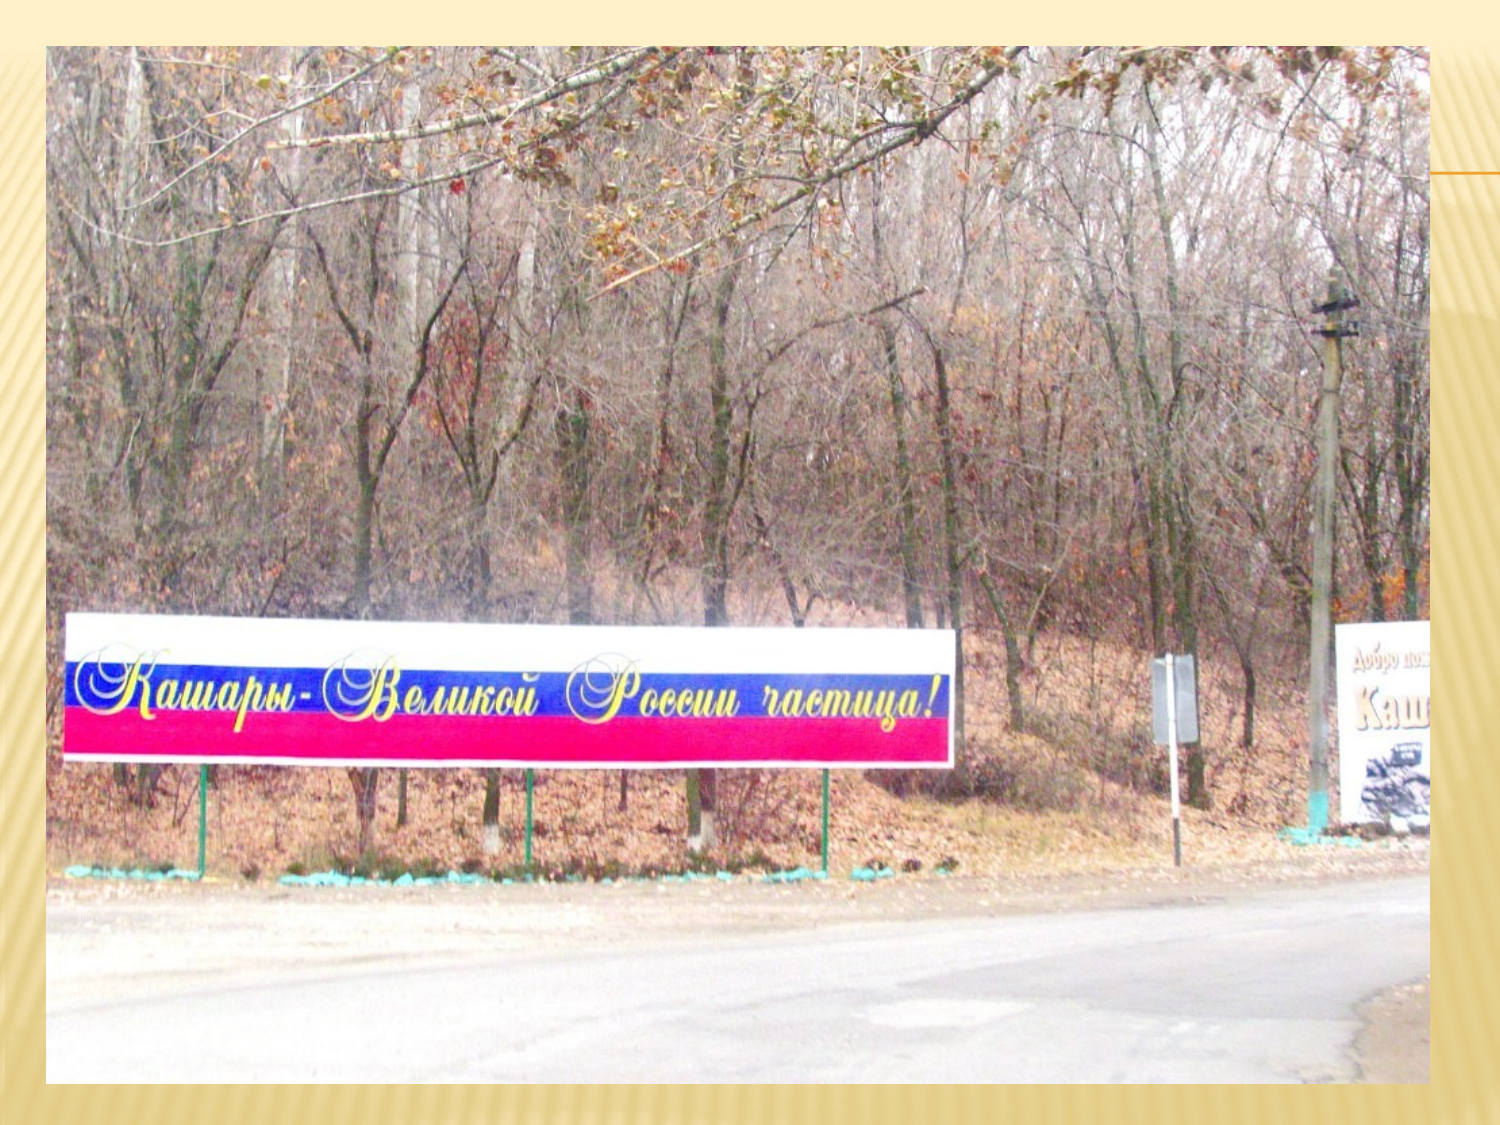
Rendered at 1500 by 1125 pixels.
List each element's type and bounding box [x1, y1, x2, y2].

list [46, 46, 1430, 1085]
